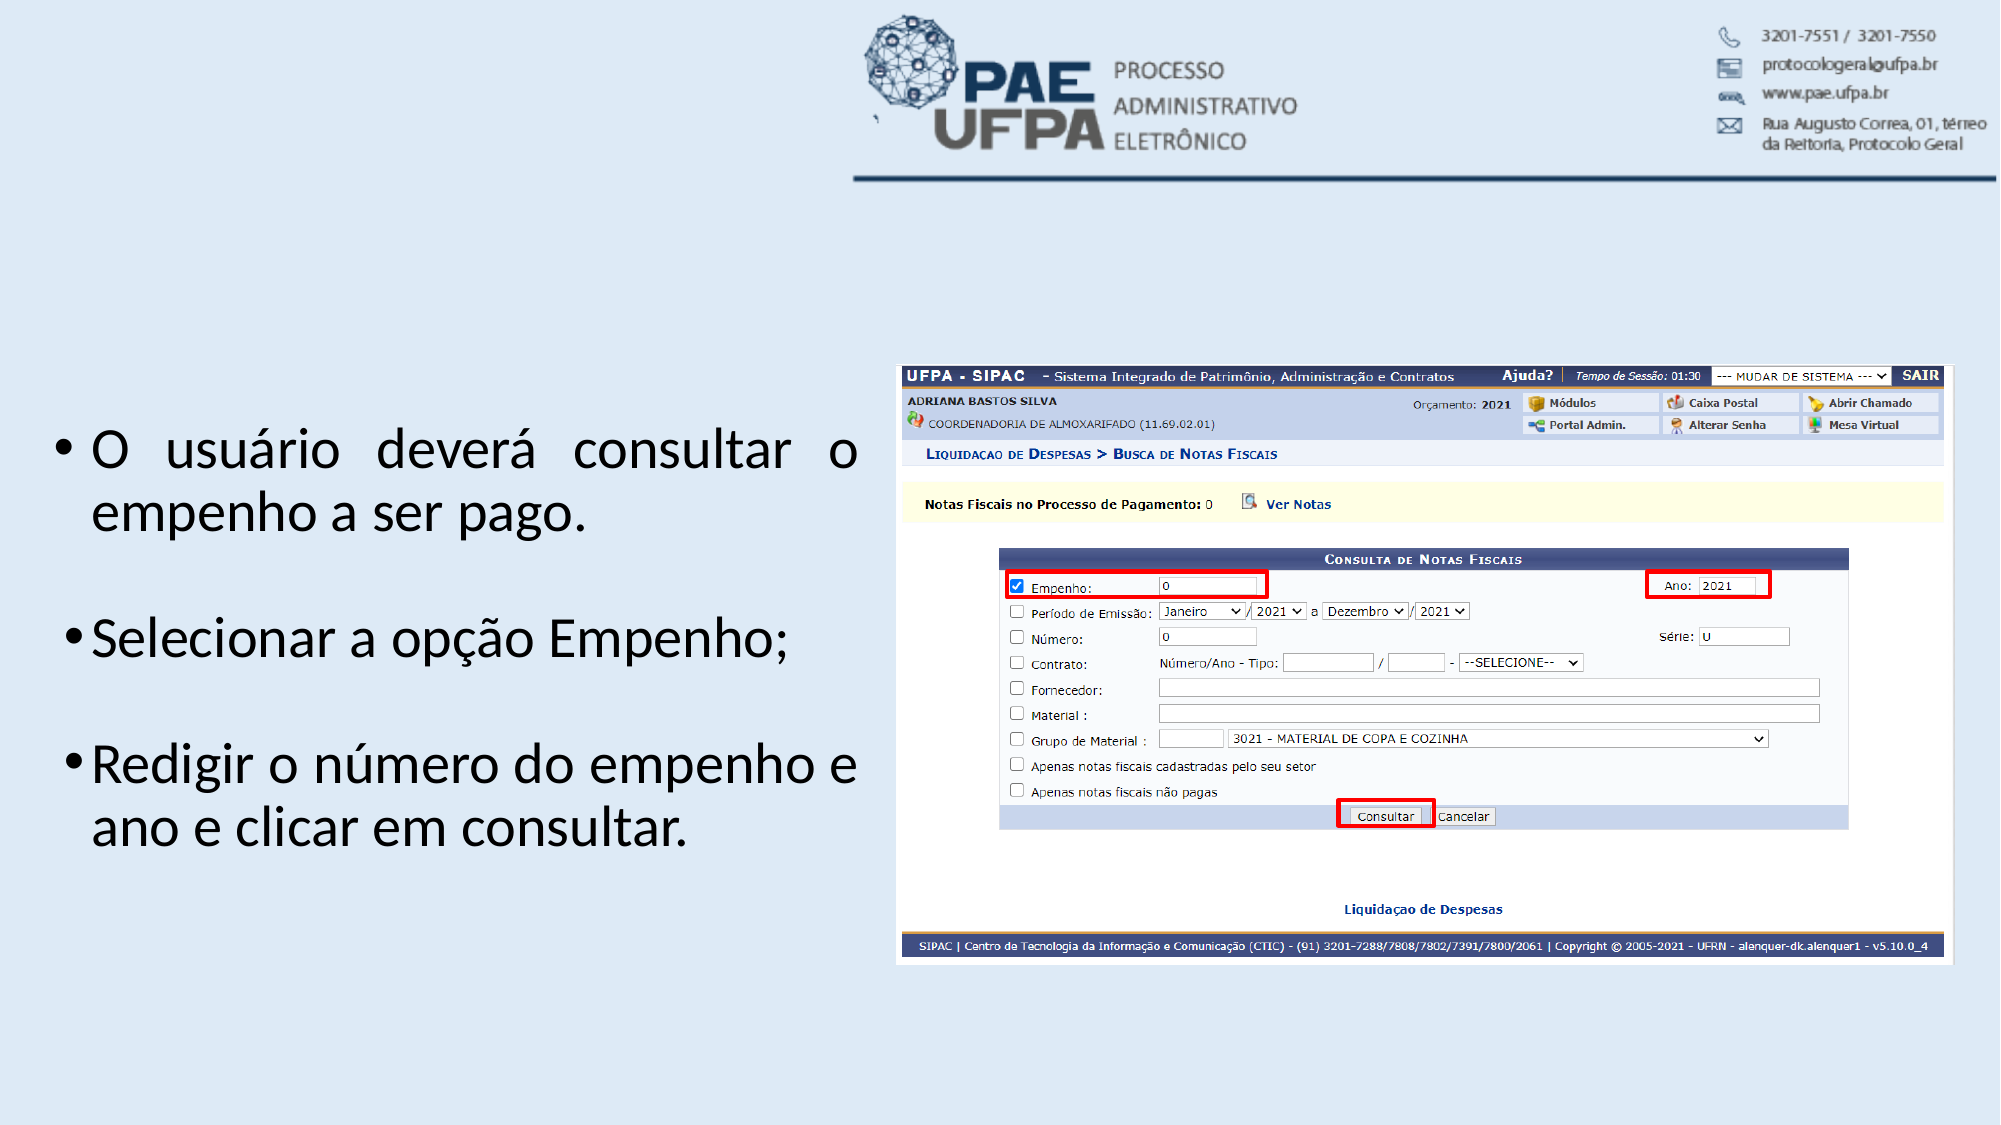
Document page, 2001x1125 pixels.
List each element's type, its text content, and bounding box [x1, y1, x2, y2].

list O usuário deverá consultar o empenho a ser pago. Selecionar a opção Empenho; Redigir o número do empenho e ano e clicar em consultar. [38, 411, 875, 1125]
picture [896, 364, 1956, 965]
picture [815, 0, 2001, 195]
